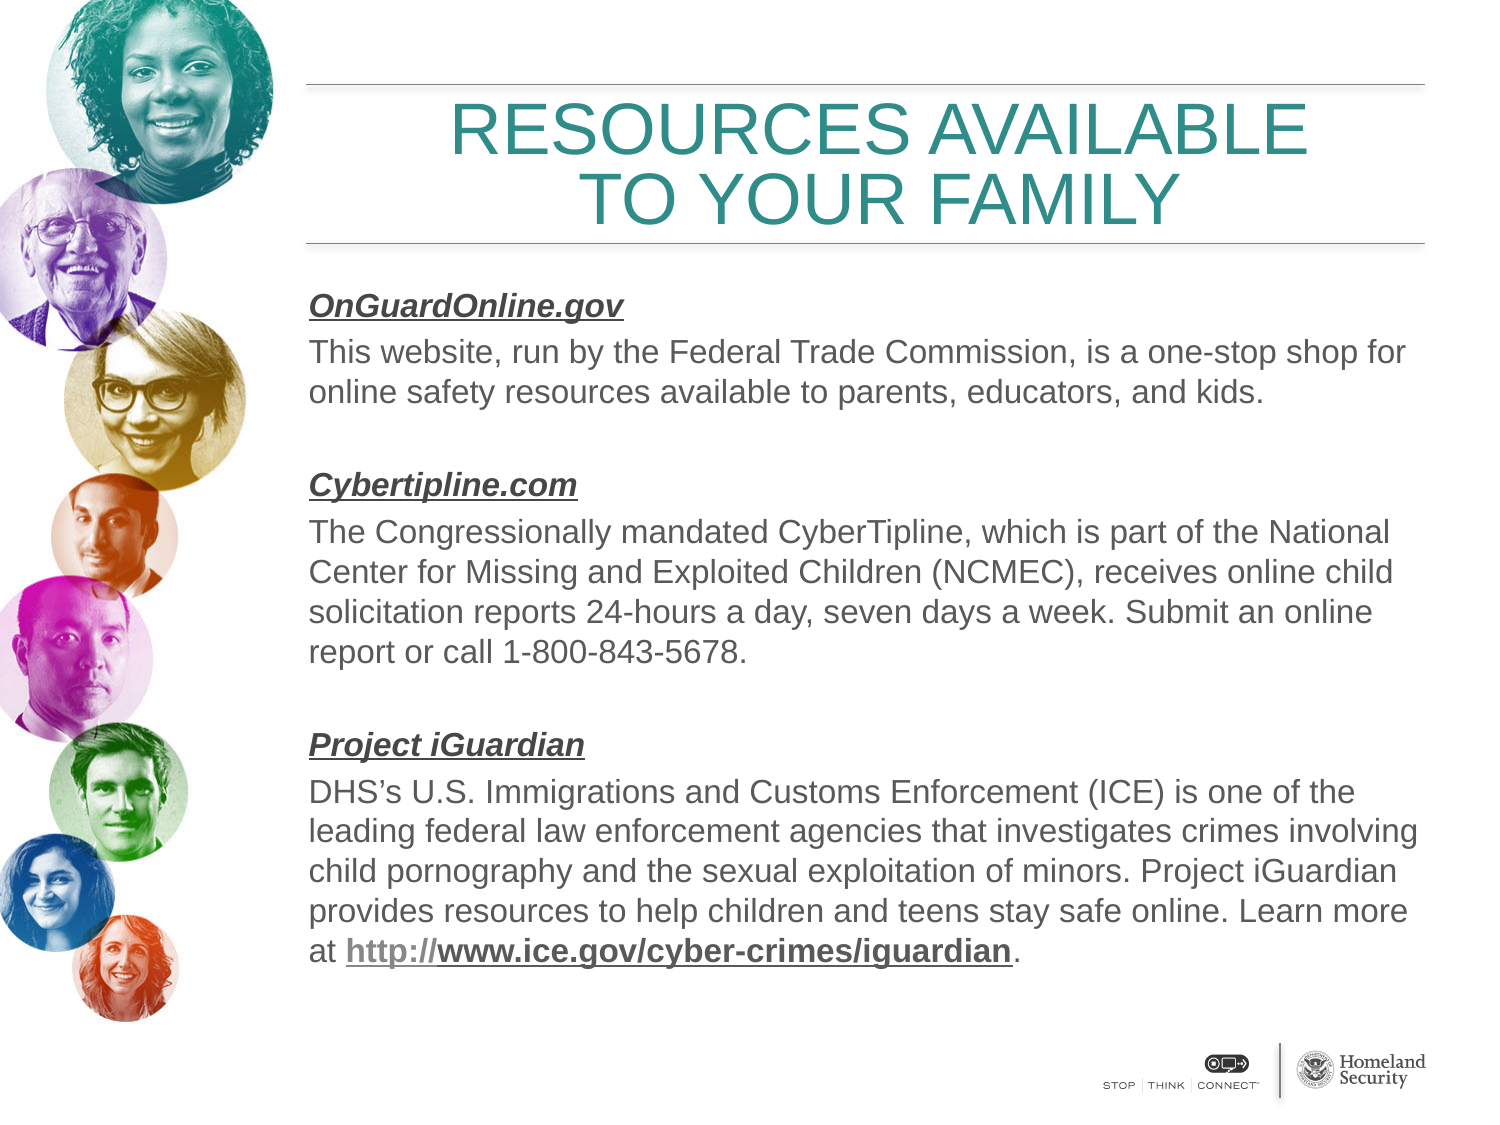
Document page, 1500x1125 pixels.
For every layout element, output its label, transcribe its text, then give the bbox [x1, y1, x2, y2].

picture [0, 0, 1500, 1125]
list OnGuardOnline.gov This website, run by the Federal Trade Commission, is a one-stop shop for online safety resources available to parents, educators, and kids. Cybertipline.com The Congressionally mandated CyberTipline, which is part of the National Center for Missing and Exploited Children (NCMEC), receives online child solicitation reports 24-hours a day, seven days a week. Submit an online report or call 1-800-843-5678. Project iGuardian DHS’s U.S. Immigrations and Customs Enforcement (ICE) is one of the leading federal law enforcement agencies that investigates crimes involving child pornography and the sexual exploitation of minors. Project iGuardian provides resources to help children and teens stay safe online. Learn more at http://www.ice.gov/cyber-crimes/iguardian. [293, 276, 1445, 1019]
title RESOURCES AVAILABLE TO YOUR FAMILY [293, 75, 1468, 263]
